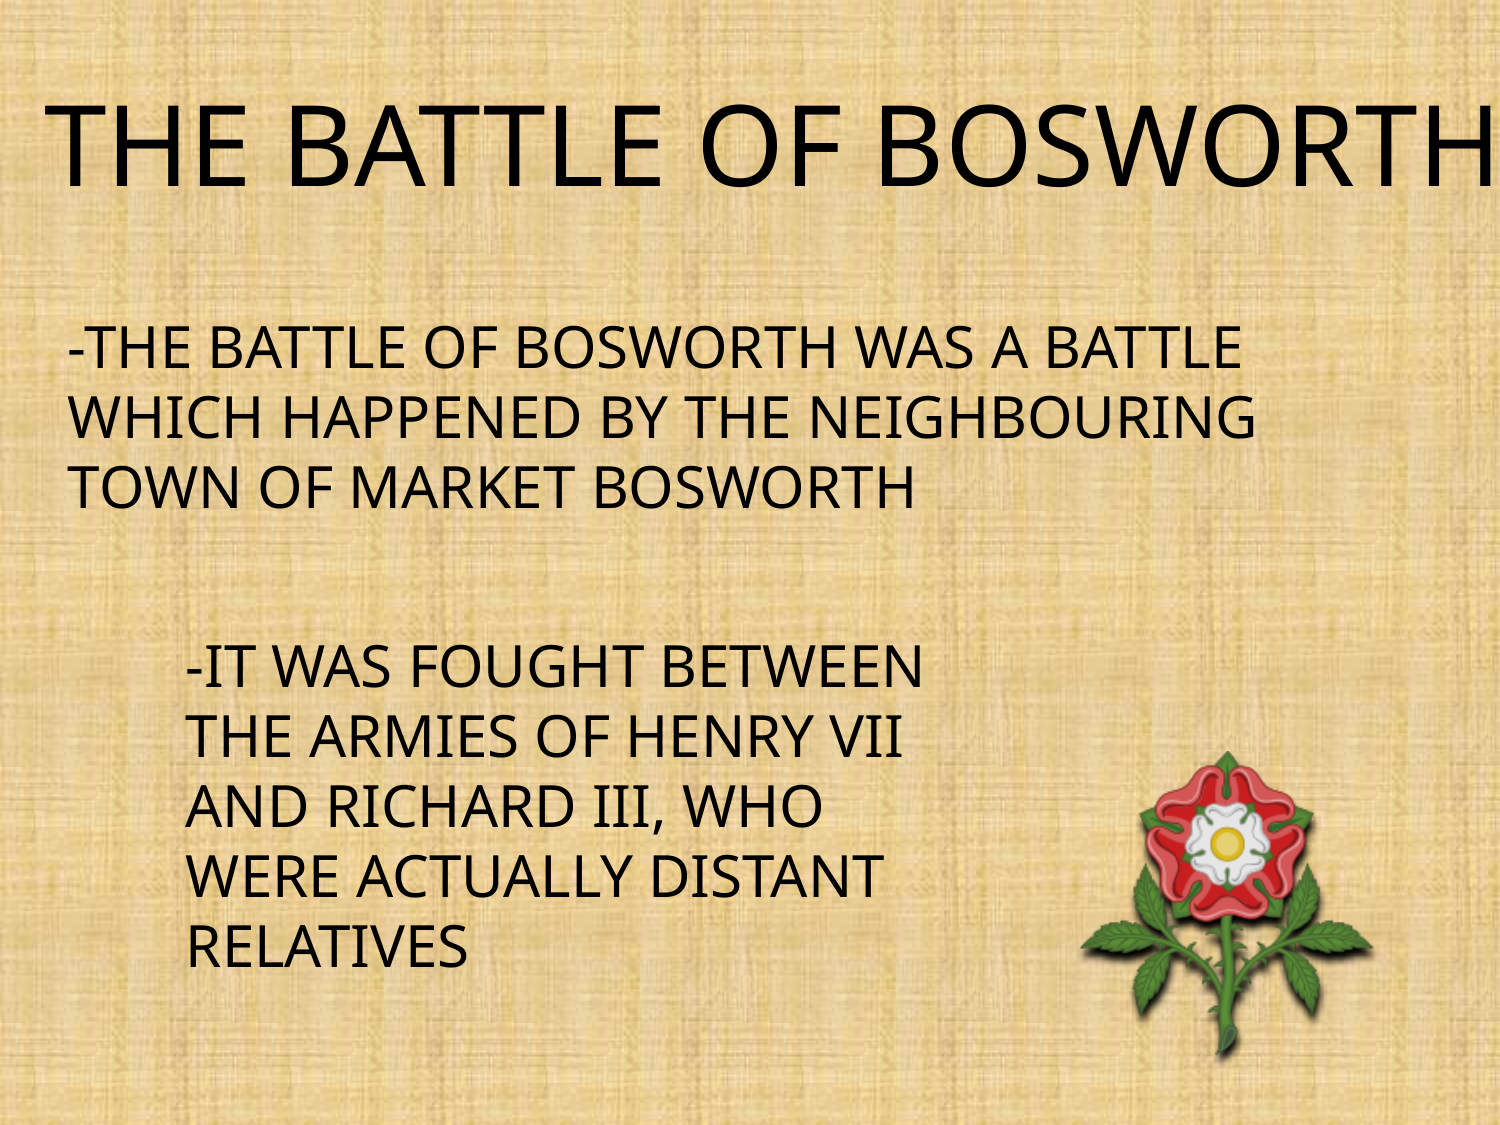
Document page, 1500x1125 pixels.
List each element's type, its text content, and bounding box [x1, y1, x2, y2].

picture [0, 0, 1500, 1125]
text_box -IT WAS FOUGHT BETWEEN THE ARMIES OF HENRY VII AND RICHARD III, WHO WERE ACTUALLY DISTANT RELATIVES [171, 621, 1010, 987]
text_box -THE BATTLE OF BOSWORTH WAS A BATTLE WHICH HAPPENED BY THE NEIGHBOURING TOWN OF MARKET BOSWORTH [53, 302, 1365, 528]
text_box THE BATTLE OF BOSWORTH [29, 66, 1500, 217]
